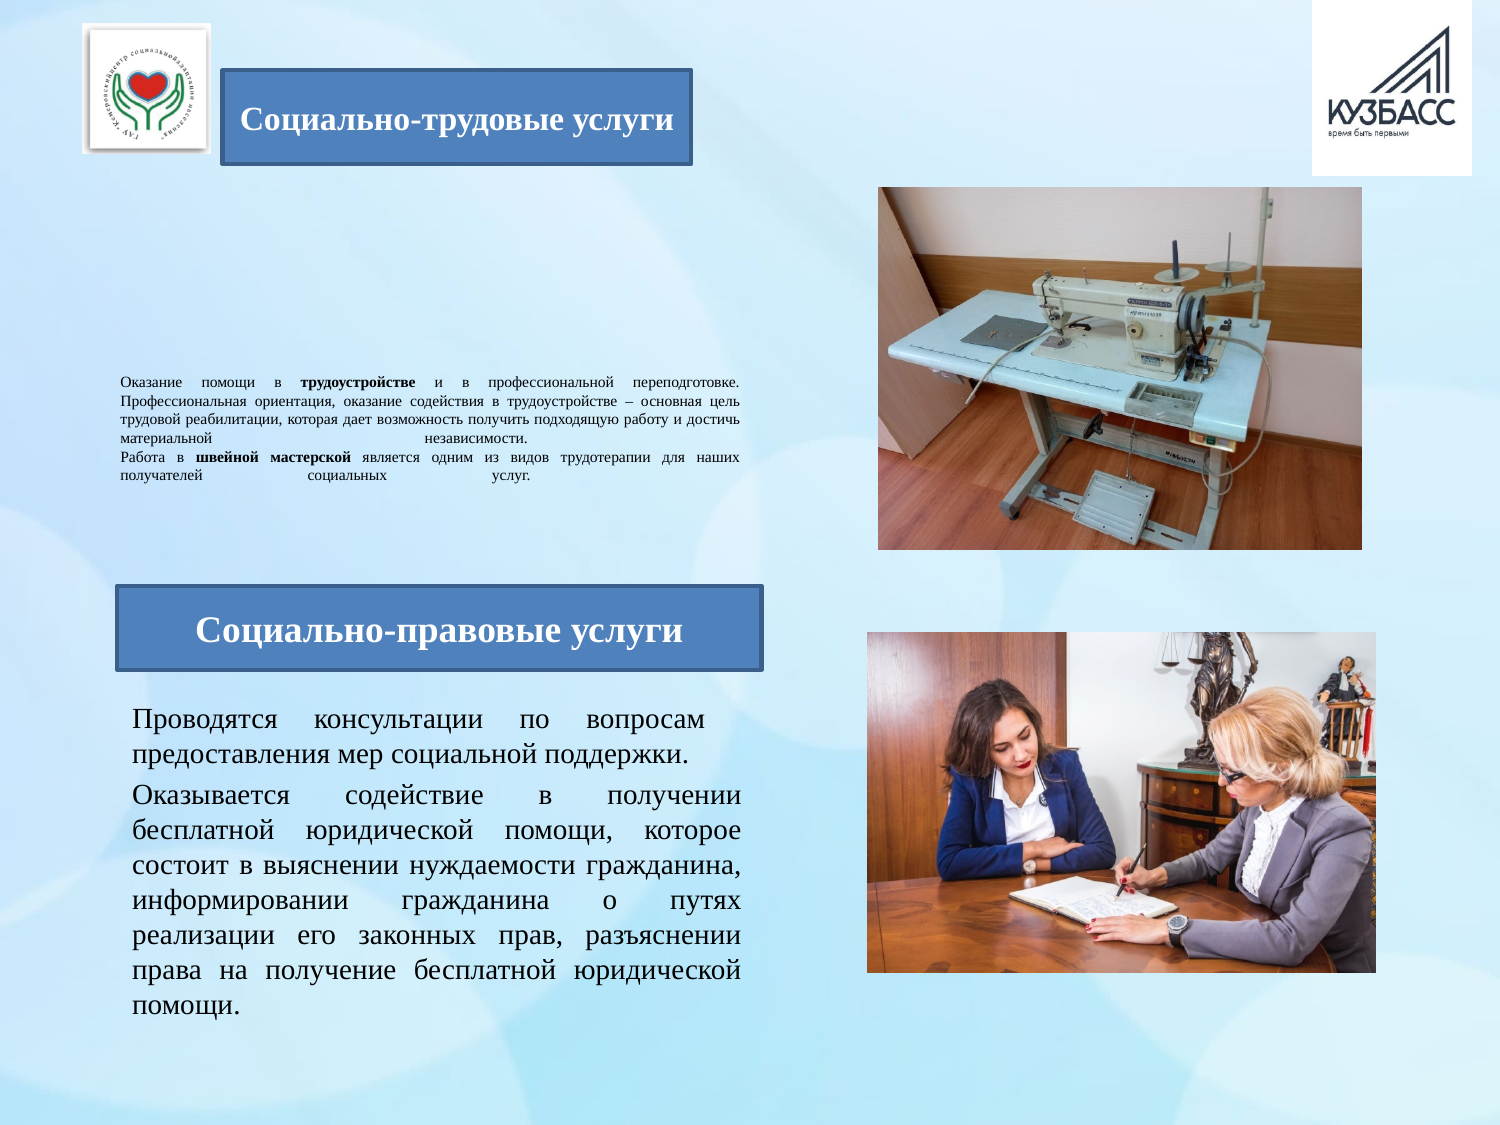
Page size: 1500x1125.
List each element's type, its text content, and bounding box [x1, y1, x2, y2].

text_box Социально-трудовые услуги [220, 68, 693, 166]
text_box Проводятся консультации по вопросам предоставления мер социальной поддержки. Оказывается содействие в получении бесплатной юридической помощи, которое состоит в выяснении нуждаемости гражданина, информировании гражданина о путях реализации его законных прав, разъяснении права на получение бесплатной юридической помощи. [117, 691, 757, 1032]
text_box Социально-правовые услуги [115, 584, 764, 672]
picture [0, 0, 1500, 1125]
title Оказание помощи в трудоустройстве и в профессиональной переподготовке. Профессиональная ориентация, оказание содействия в трудоустройстве – основная цель трудовой реабилитации, которая дает возможность получить подходящую работу и достичь материальной независимости. Работа в швейной мастерской является одним из видов трудотерапии для наших получателей социальных услуг. [105, 363, 755, 575]
